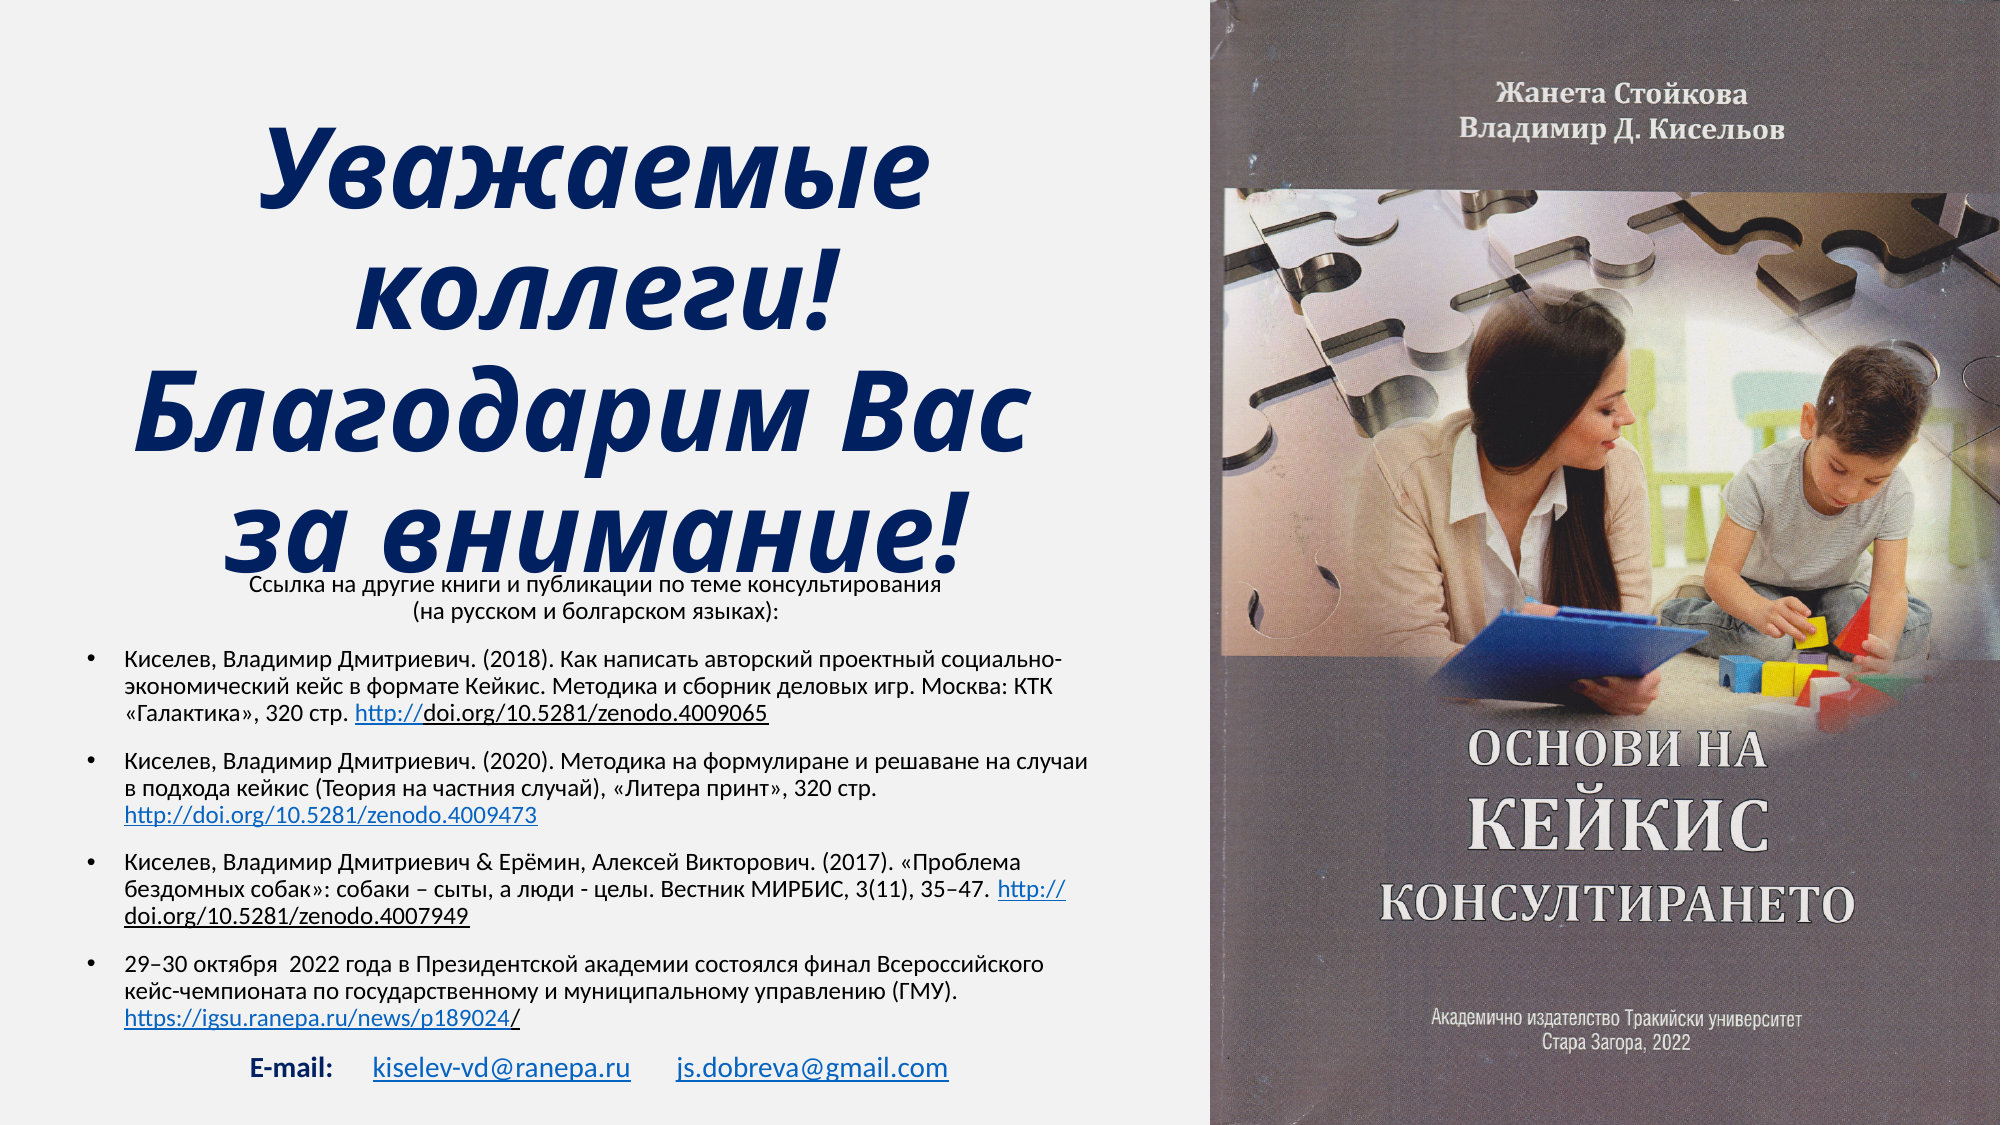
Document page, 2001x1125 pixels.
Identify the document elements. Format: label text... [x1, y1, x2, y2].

picture [1210, 0, 2000, 1125]
title Уважаемые коллеги! Благодарим Вас за внимание! [71, 146, 1121, 563]
list Ссылка на другие книги и публикации по теме консультирования (на русском и болгарском языках): Киселев, Владимир Дмитриевич. (2018). Как написать авторский проектный социально-экономический кейс в формате Кейкис. Методика и сборник деловых игр. Москва: КТК «Галактика», 320 стр. http://doi.org/10.5281/zenodo.4009065 Киселев, Владимир Дмитриевич. (2020). Методика на формулиране и решаване на случаи в подхода кейкис (Теория на частния случай), «Литера принт», 320 стр. http://doi.org/10.5281/zenodo.4009473 Киселев, Владимир Дмитриевич & Ерёмин, Алексей Викторович. (2017). «Проблема бездомных собак»: собаки – сыты, а люди - целы. Вестник МИРБИС, 3(11), 35–47. http://doi.org/10.5281/zenodo.4007949 29–30 октября 2022 года в Президентской академии состоялся финал Всероссийского кейс-чемпионата по государственному и муниципальному управлению (ГМУ). https://igsu.ranepa.ru/news/p189024/ E-mail: kiselev-vd@ranepa.ru js.dobreva@gmail.com [71, 563, 1121, 1036]
